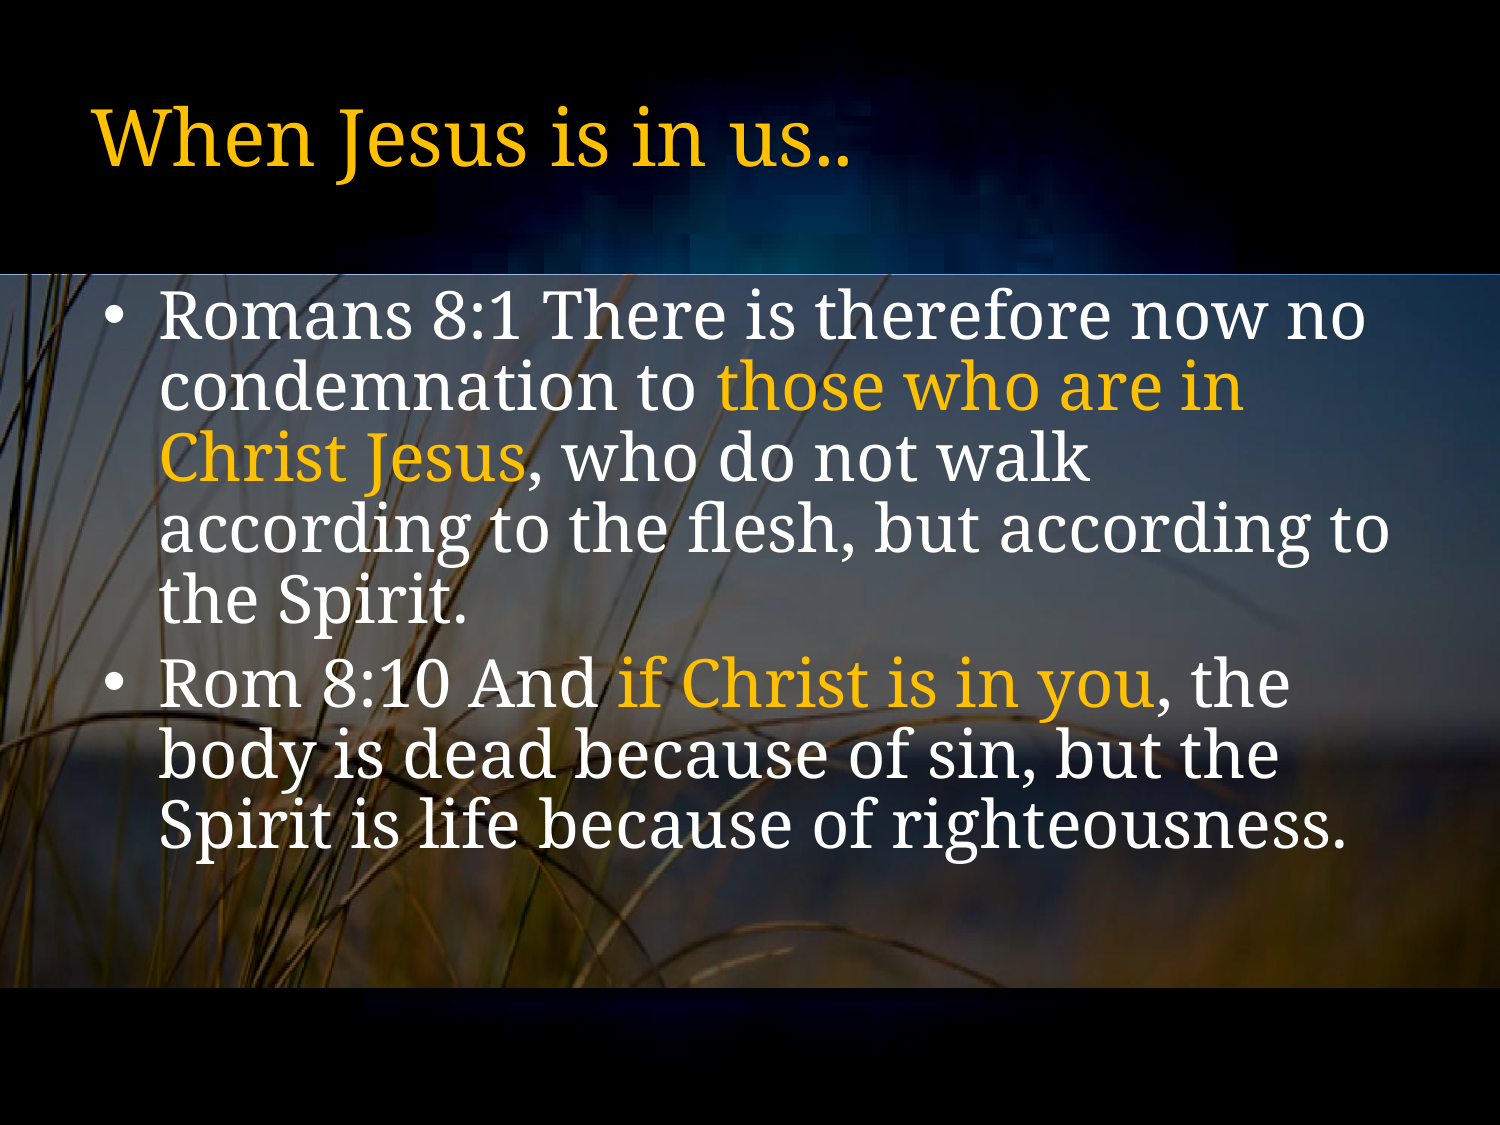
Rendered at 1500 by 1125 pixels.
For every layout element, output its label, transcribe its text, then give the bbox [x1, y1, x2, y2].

picture [0, 274, 725, 988]
picture [863, 274, 1500, 988]
list Romans 8:1 There is therefore now no condemnation to those who are in Christ Jesus, who do not walk according to the flesh, but according to the Spirit. Rom 8:10 And if Christ is in you, the body is dead because of sin, but the Spirit is life because of righteousness. [87, 275, 1438, 1000]
title When Jesus is in us.. [75, 37, 913, 233]
